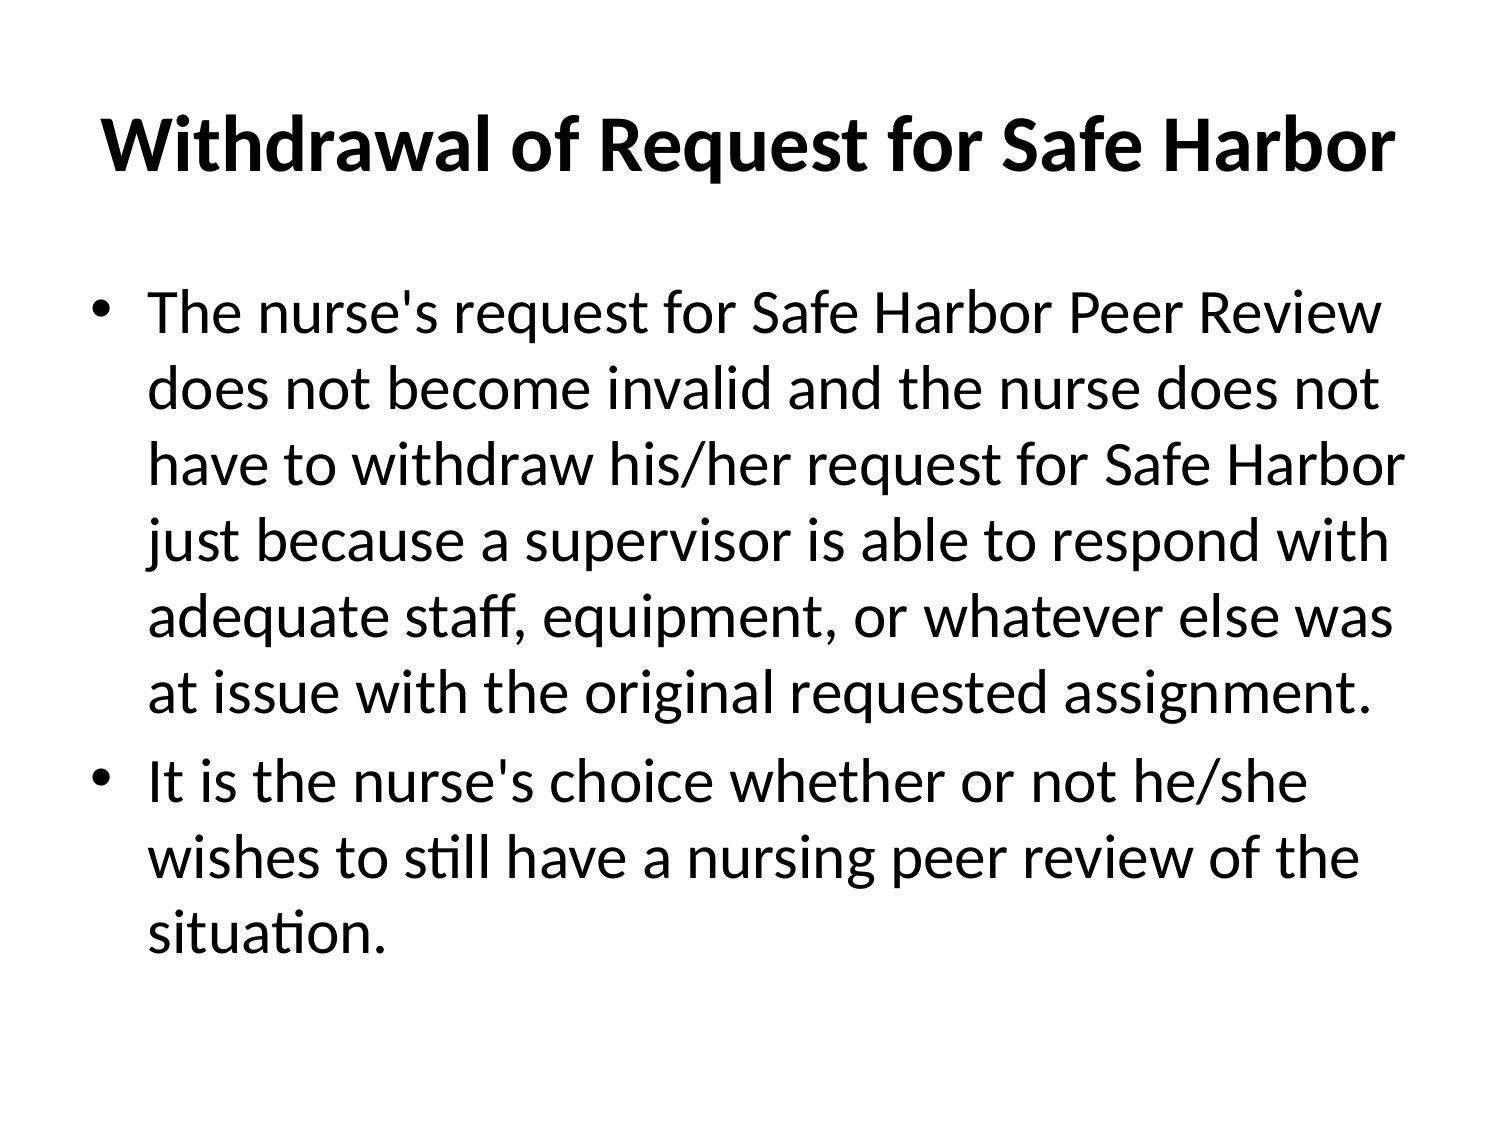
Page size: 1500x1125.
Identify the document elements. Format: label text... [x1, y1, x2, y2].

title Withdrawal of Request for Safe Harbor [75, 45, 1425, 233]
list The nurse's request for Safe Harbor Peer Review does not become invalid and the nurse does not have to withdraw his/her request for Safe Harbor just because a supervisor is able to respond with adequate staff, equipment, or whatever else was at issue with the original requested assignment. It is the nurse's choice whether or not he/she wishes to still have a nursing peer review of the situation. [75, 262, 1425, 1005]
